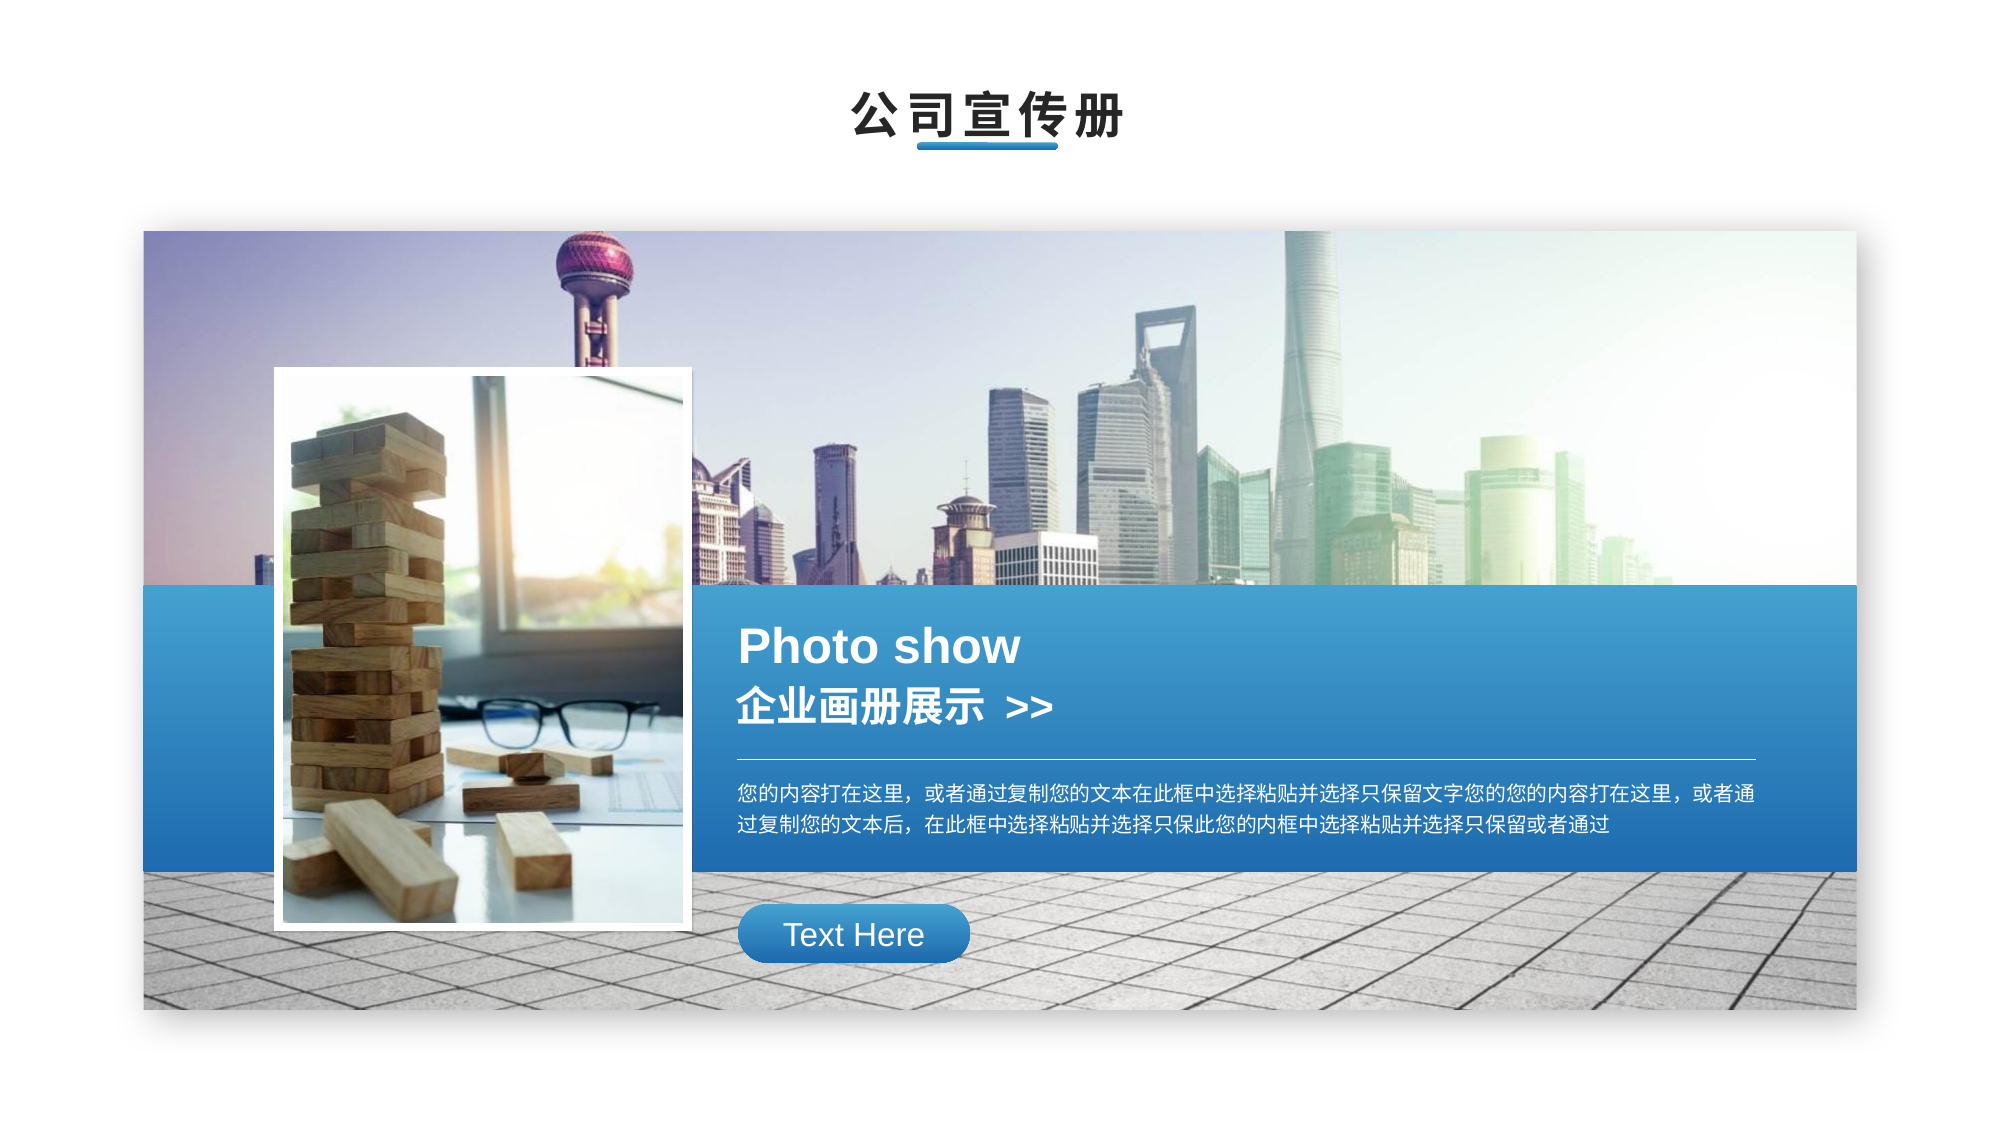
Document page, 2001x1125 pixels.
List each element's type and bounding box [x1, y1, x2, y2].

text_box [786, 57, 1188, 150]
text_box [721, 605, 1774, 963]
picture [143, 231, 1857, 1010]
